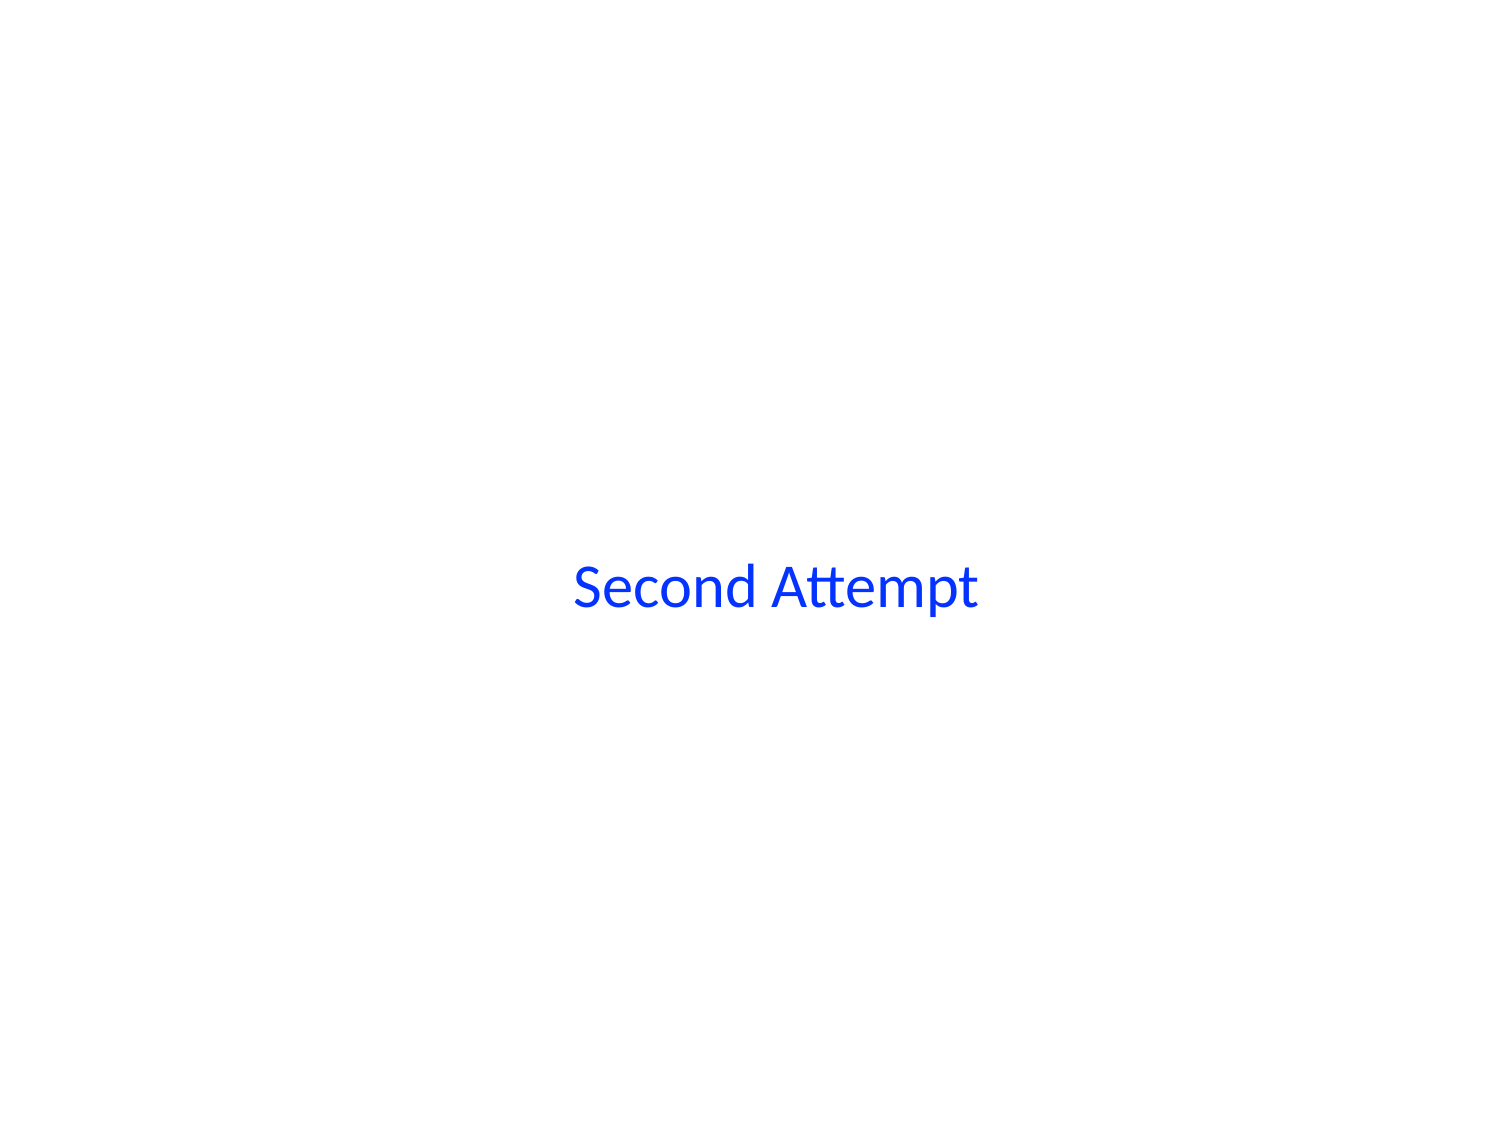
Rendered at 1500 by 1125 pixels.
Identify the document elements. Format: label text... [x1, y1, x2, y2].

title Second Attempt [558, 555, 1500, 620]
